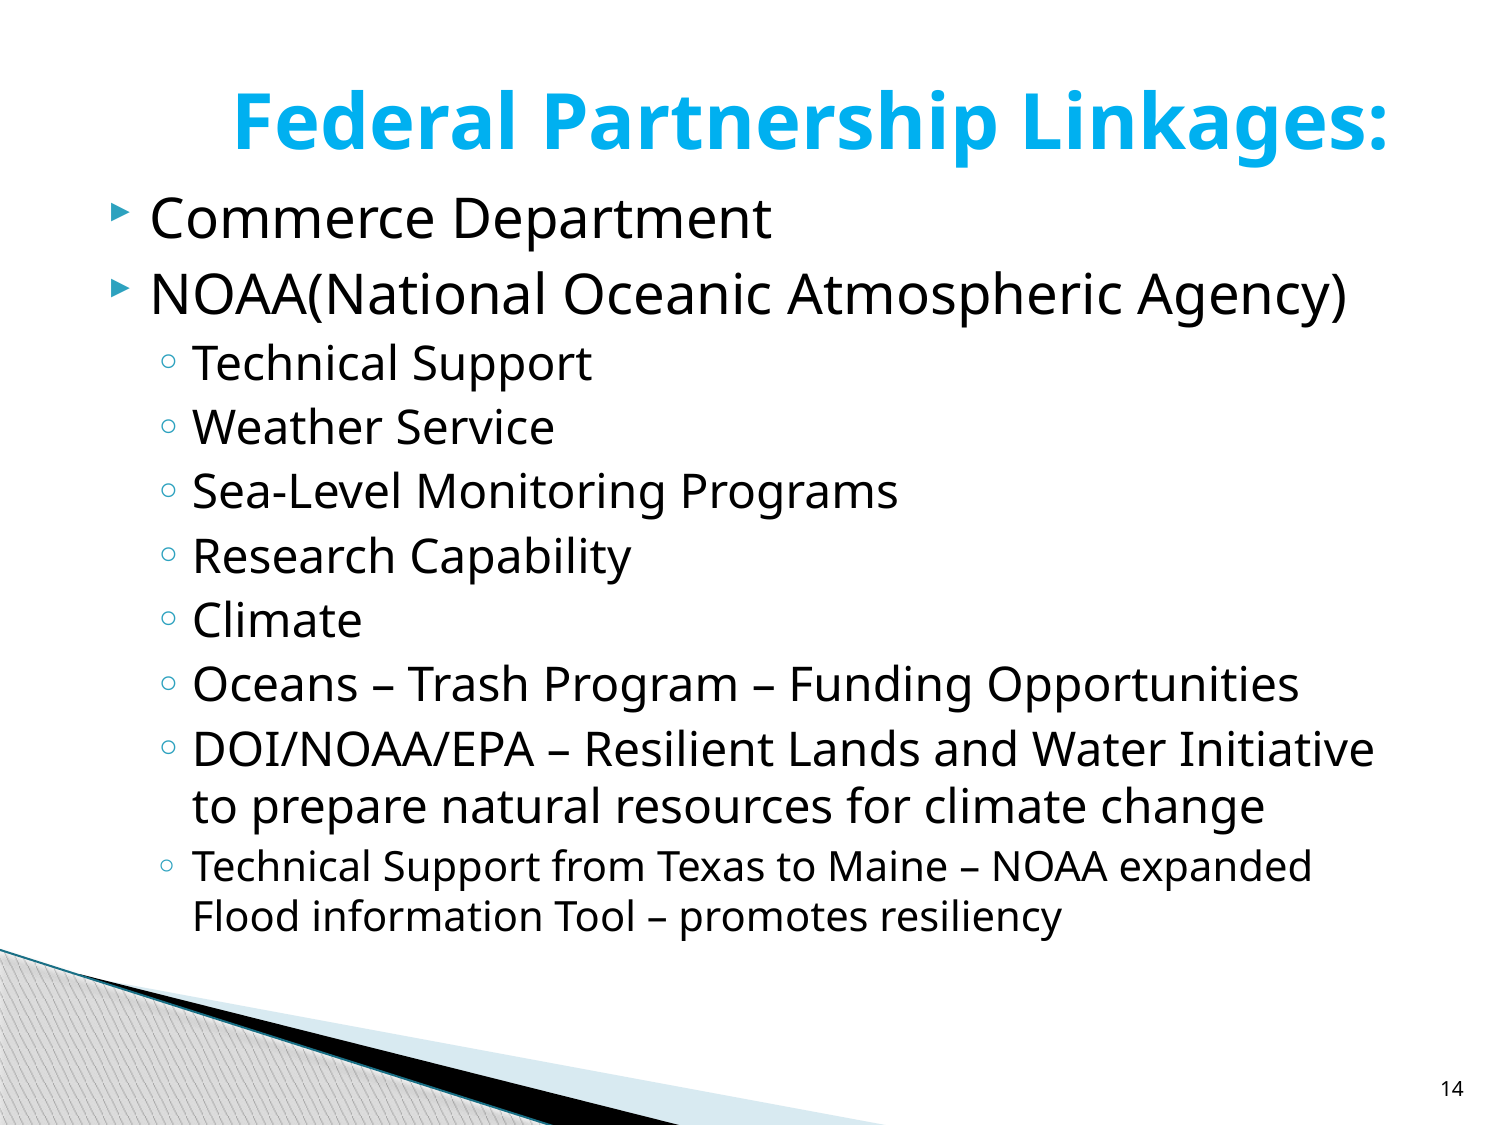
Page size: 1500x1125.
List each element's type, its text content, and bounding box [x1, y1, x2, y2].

title Federal Partnership Linkages: [75, 24, 1425, 213]
list Commerce Department NOAA(National Oceanic Atmospheric Agency) Technical Support Weather Service Sea-Level Monitoring Programs Research Capability Climate Oceans – Trash Program – Funding Opportunities DOI/NOAA/EPA – Resilient Lands and Water Initiative to prepare natural resources for climate change Technical Support from Texas to Maine – NOAA expanded Flood information Tool – promotes resiliency [74, 174, 1426, 961]
slide_number 14 [1418, 1051, 1479, 1112]
